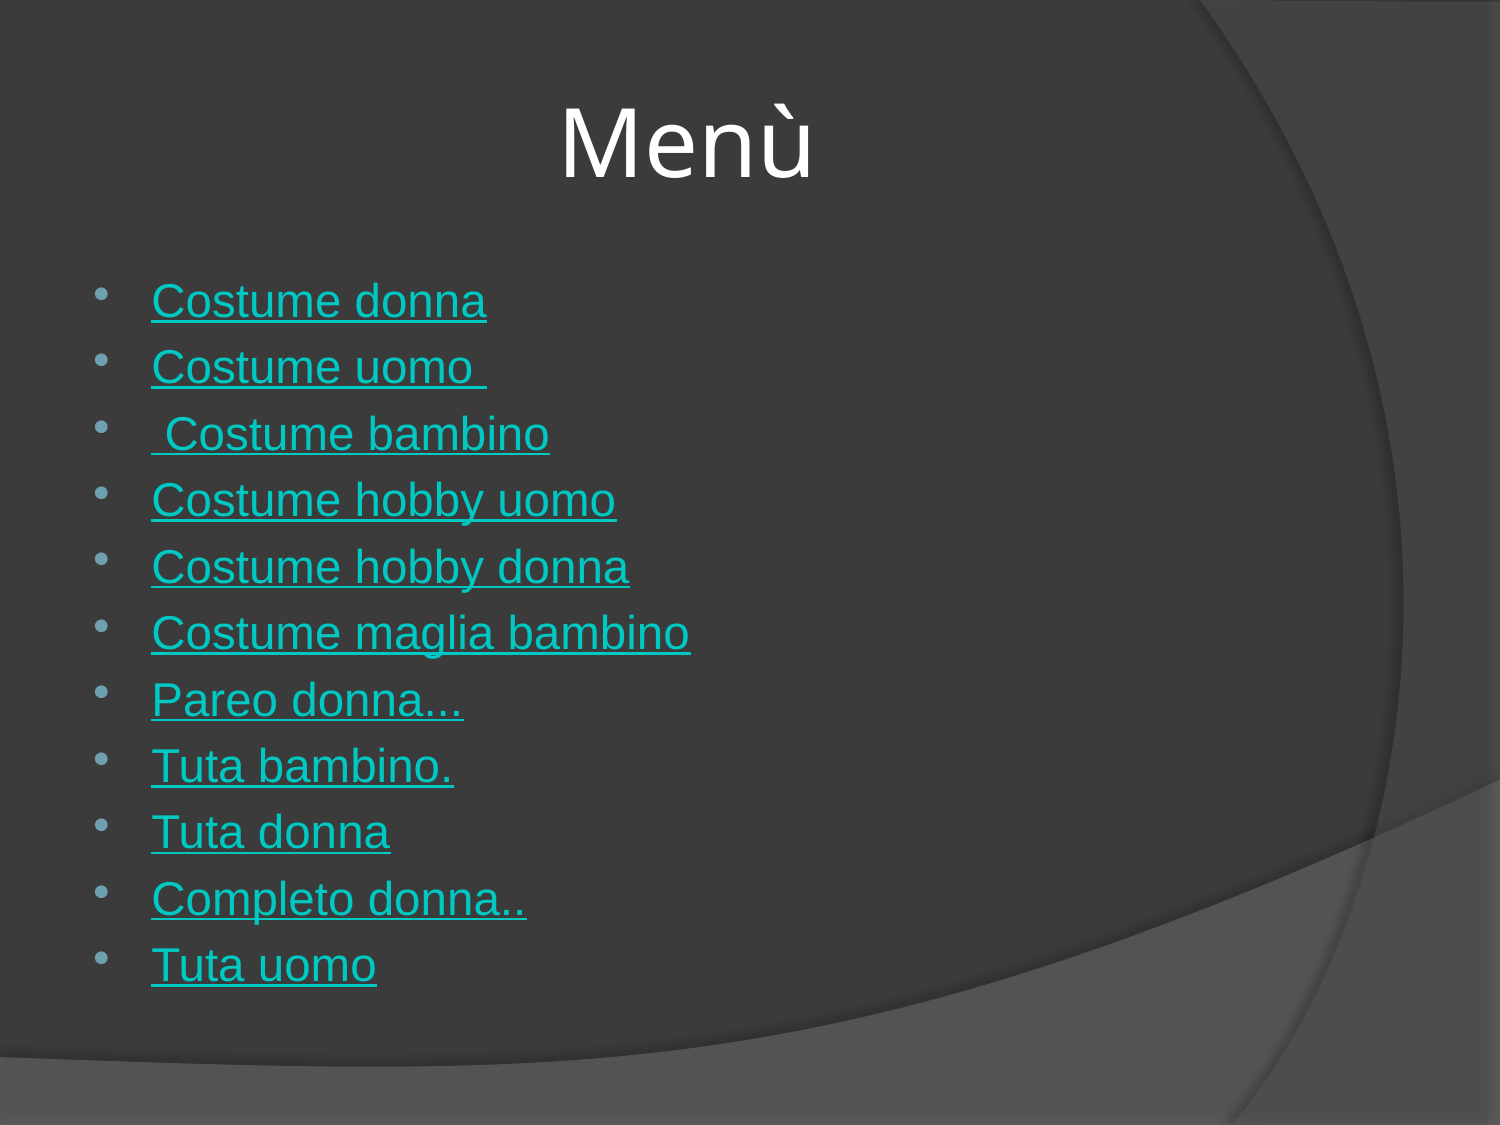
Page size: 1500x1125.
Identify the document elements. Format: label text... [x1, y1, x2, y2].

list Costume donna Costume uomo Costume bambino Costume hobby uomo Costume hobby donna Costume maglia bambino Pareo donna... Tuta bambino. Tuta donna Completo donna.. Tuta uomo [75, 262, 1300, 1005]
title Menù [75, 45, 1300, 233]
